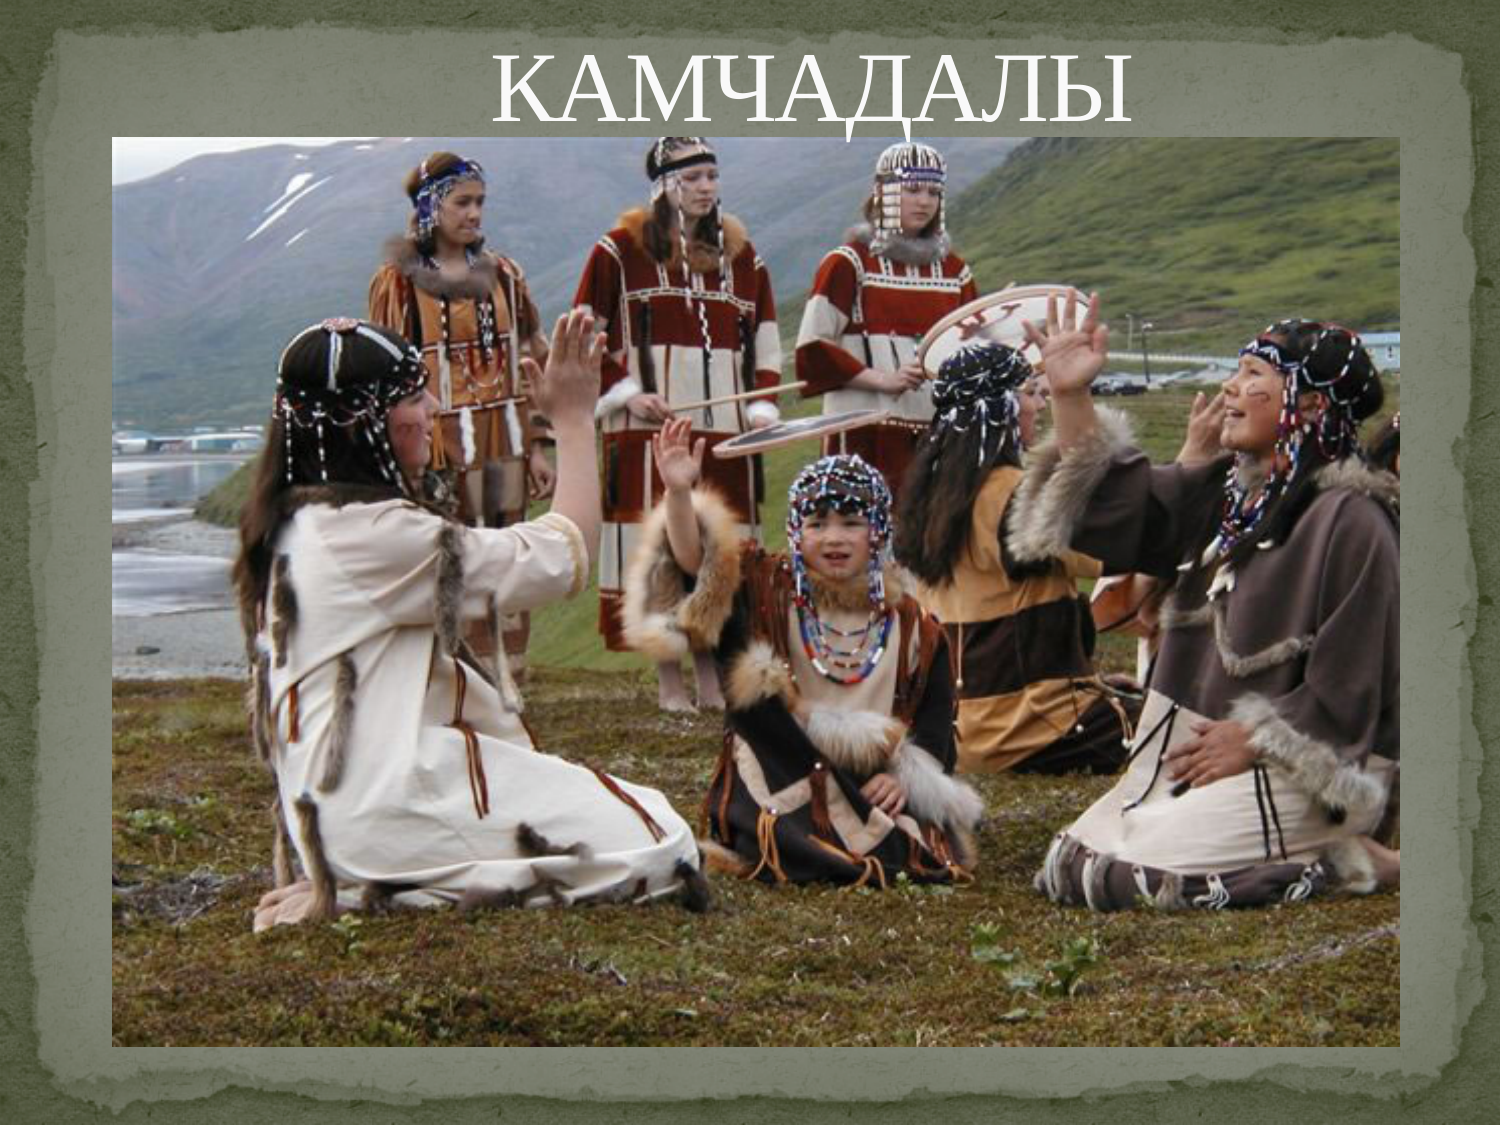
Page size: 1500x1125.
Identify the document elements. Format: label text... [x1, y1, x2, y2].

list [115, 140, 1398, 1044]
title КАМЧАДАЛЫ [74, 0, 1425, 150]
